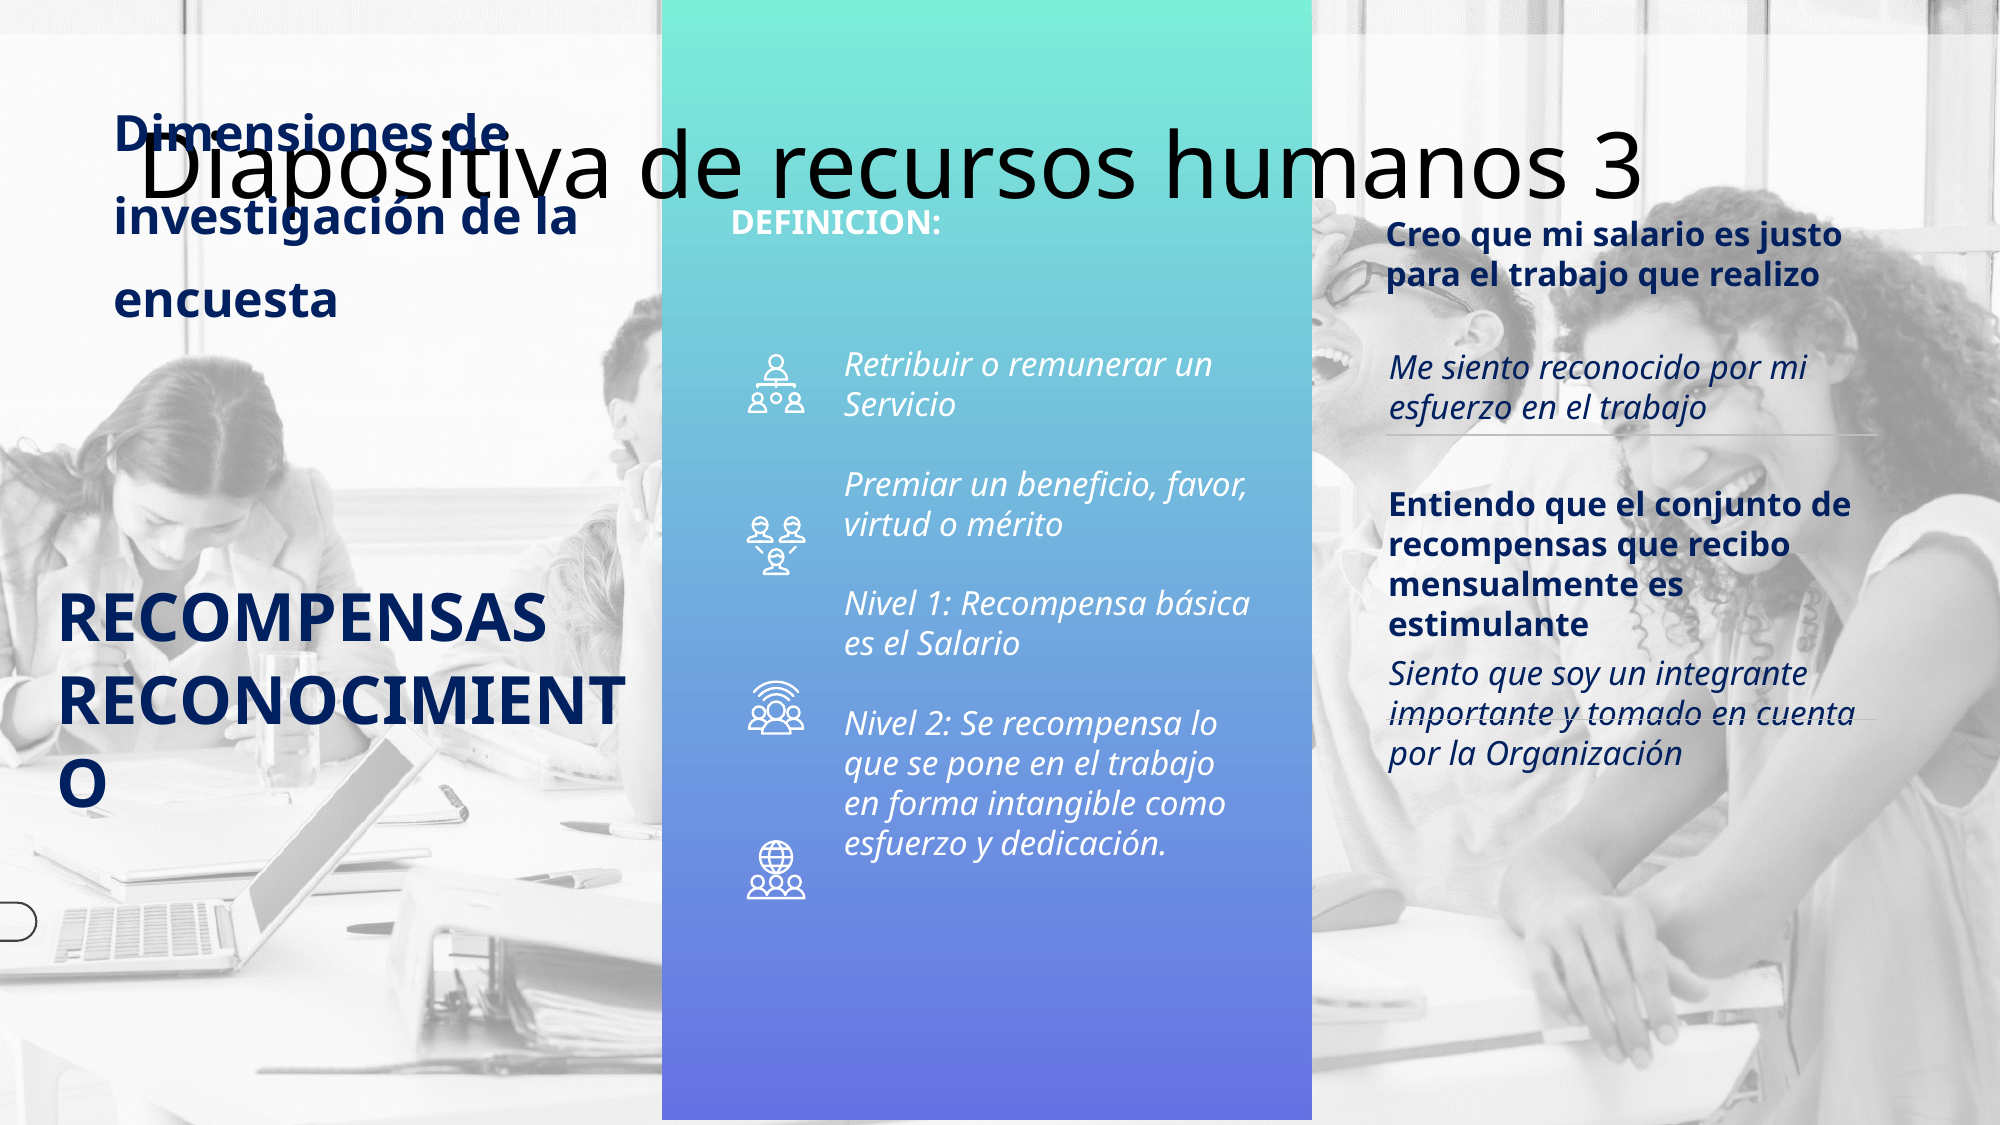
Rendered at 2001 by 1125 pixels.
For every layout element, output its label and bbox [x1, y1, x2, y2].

text_box [749, 681, 804, 734]
text_box [1385, 213, 1889, 774]
text_box [747, 841, 805, 899]
text_box [747, 517, 805, 574]
text_box [749, 343, 1253, 869]
picture [0, 0, 2000, 1125]
